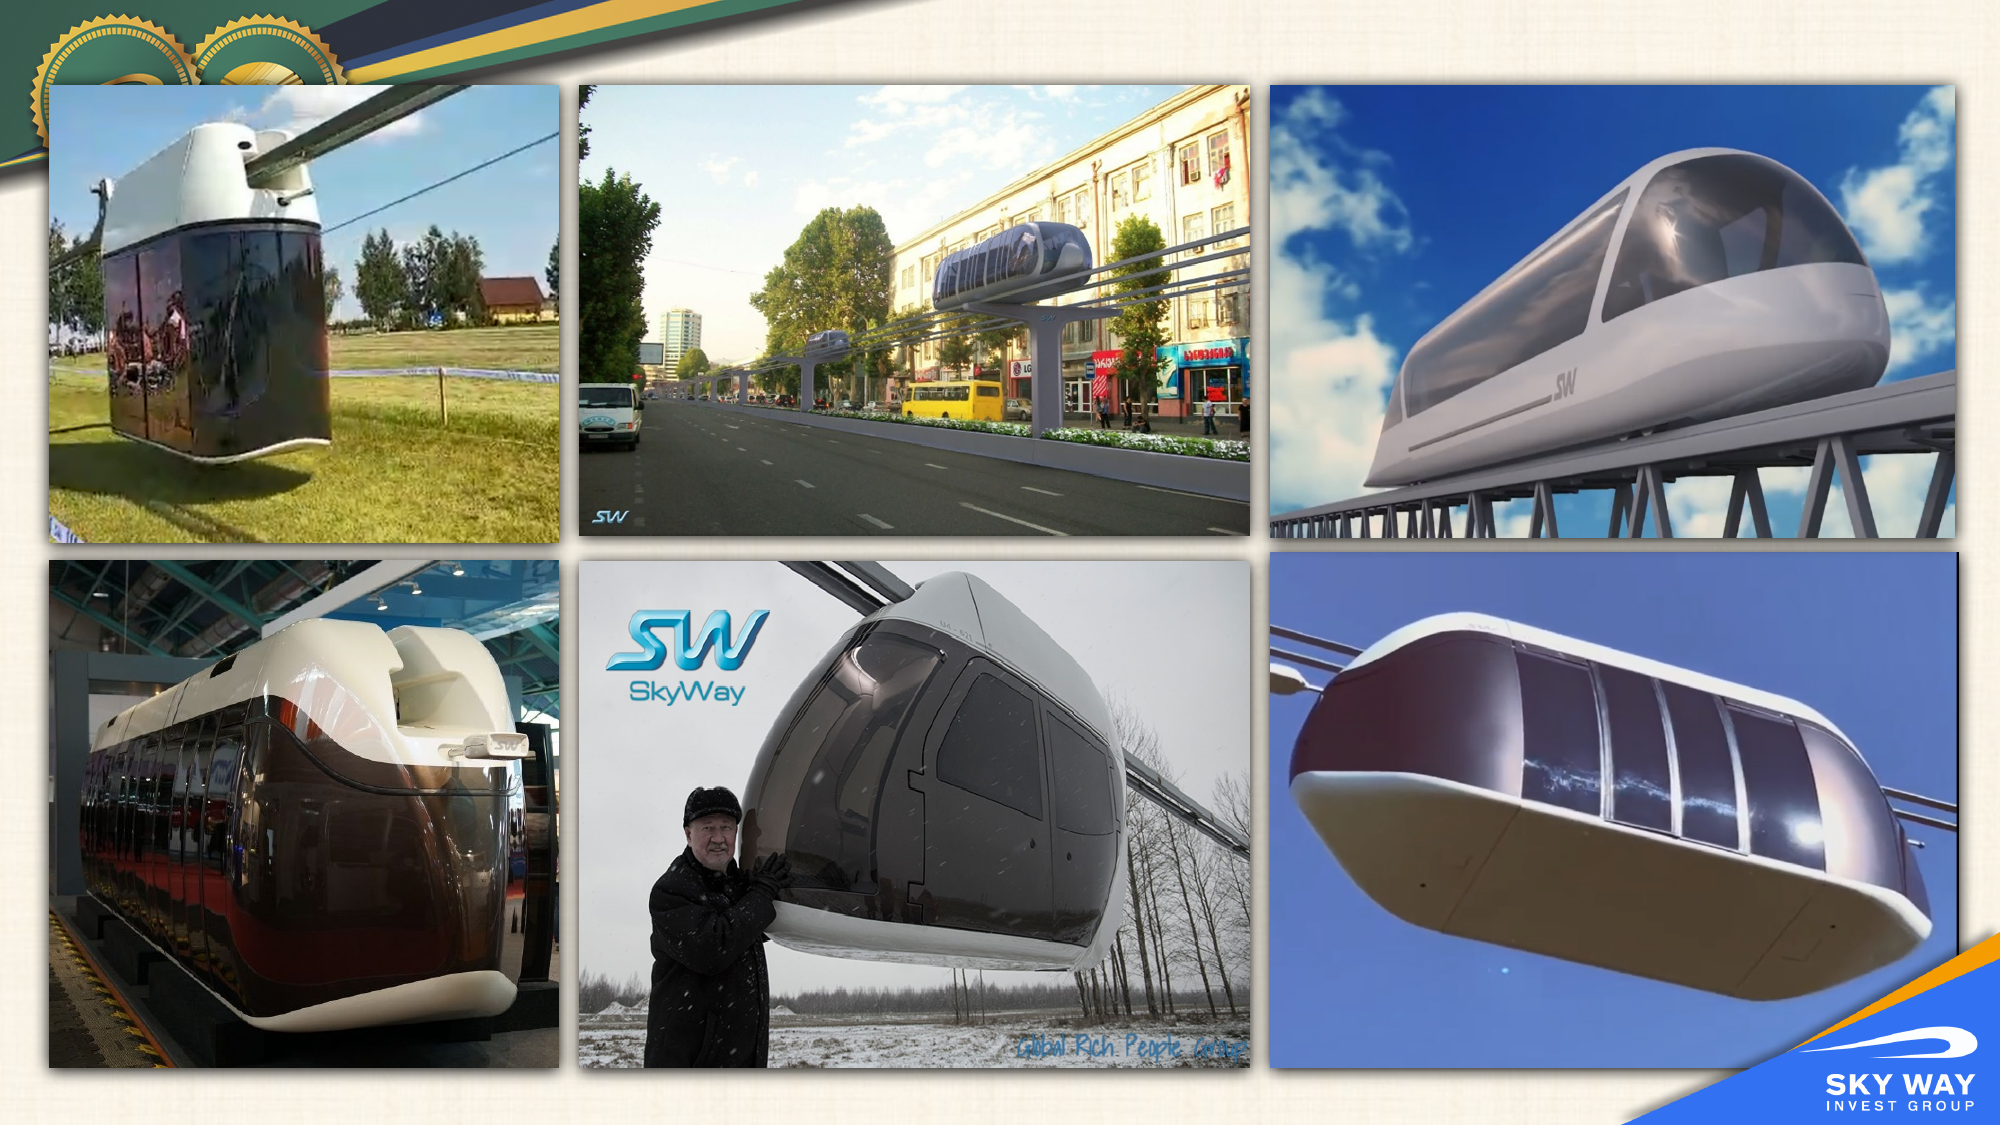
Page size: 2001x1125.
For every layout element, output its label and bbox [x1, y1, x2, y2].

picture [0, 0, 1250, 543]
picture [49, 560, 559, 1068]
picture [1270, 552, 2000, 1125]
picture [579, 560, 1250, 1068]
picture [1270, 85, 1955, 538]
